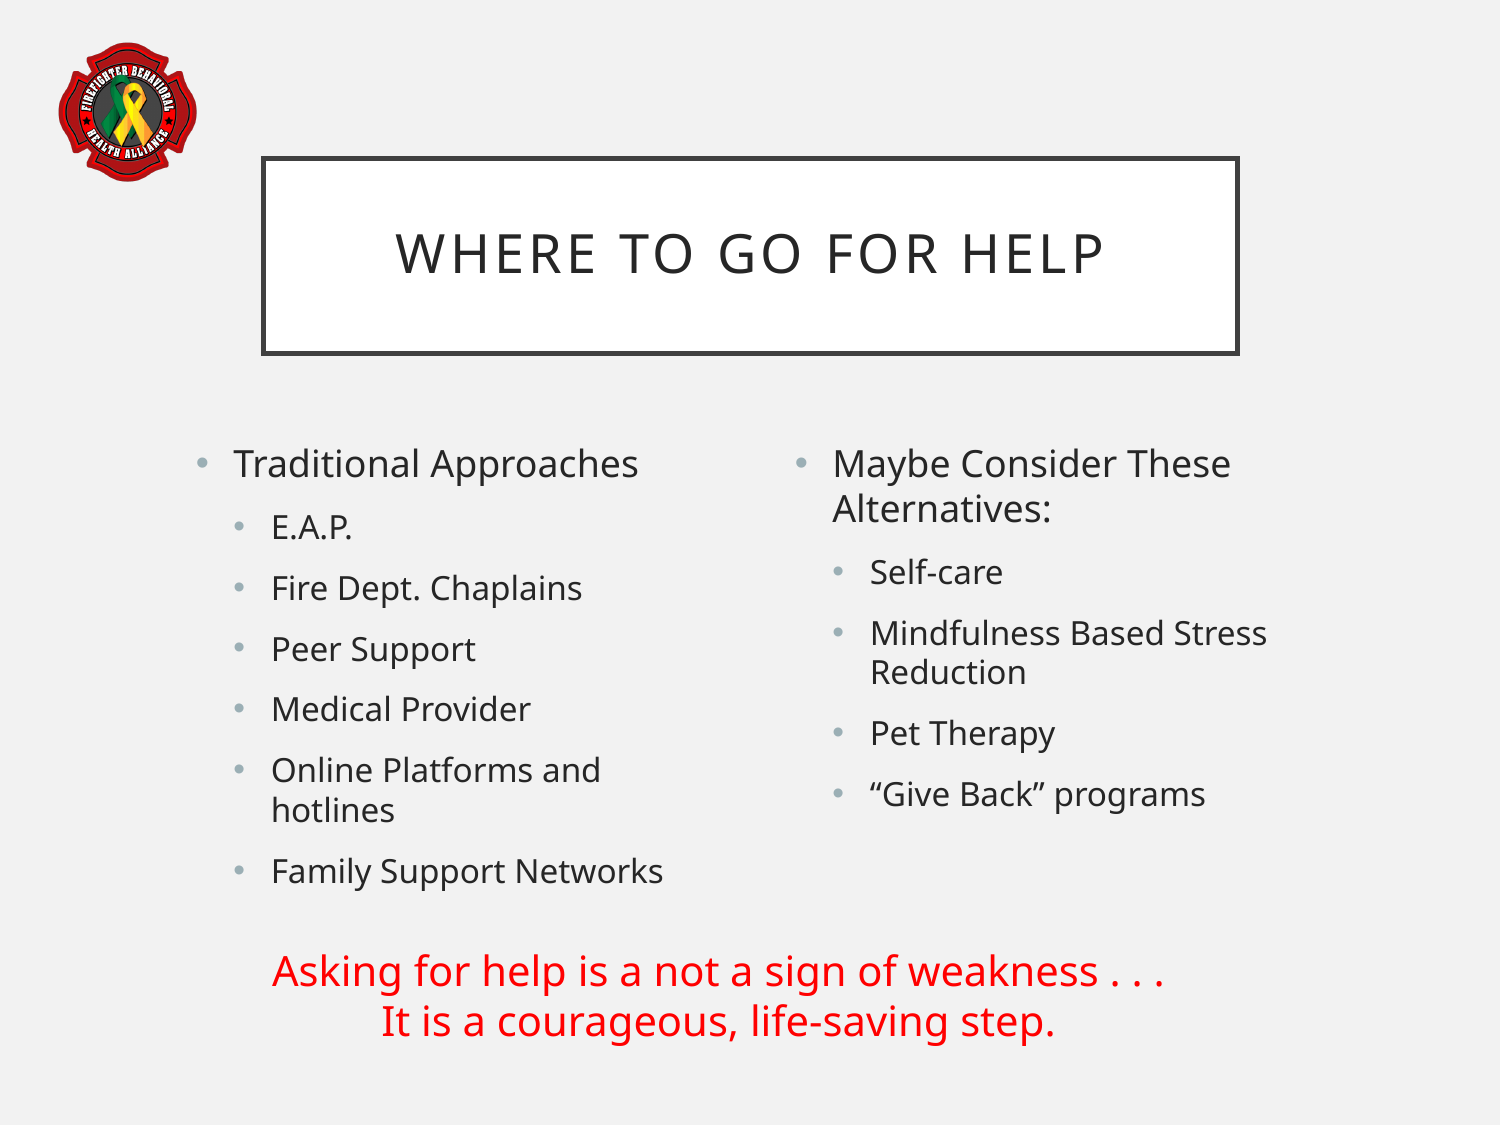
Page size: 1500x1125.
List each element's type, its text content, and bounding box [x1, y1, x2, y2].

picture [55, 39, 200, 185]
list Traditional Approaches E.A.P. Fire Dept. Chaplains Peer Support Medical Provider Online Platforms and hotlines Family Support Networks [180, 432, 721, 942]
title Where to Go For Help [261, 156, 1240, 356]
list Maybe Consider These Alternatives: Self-care Mindfulness Based Stress Reduction Pet Therapy “Give Back” programs [779, 432, 1320, 942]
text_box Asking for help is a not a sign of weakness . . . It is a courageous, life-saving step. [199, 937, 1238, 1053]
